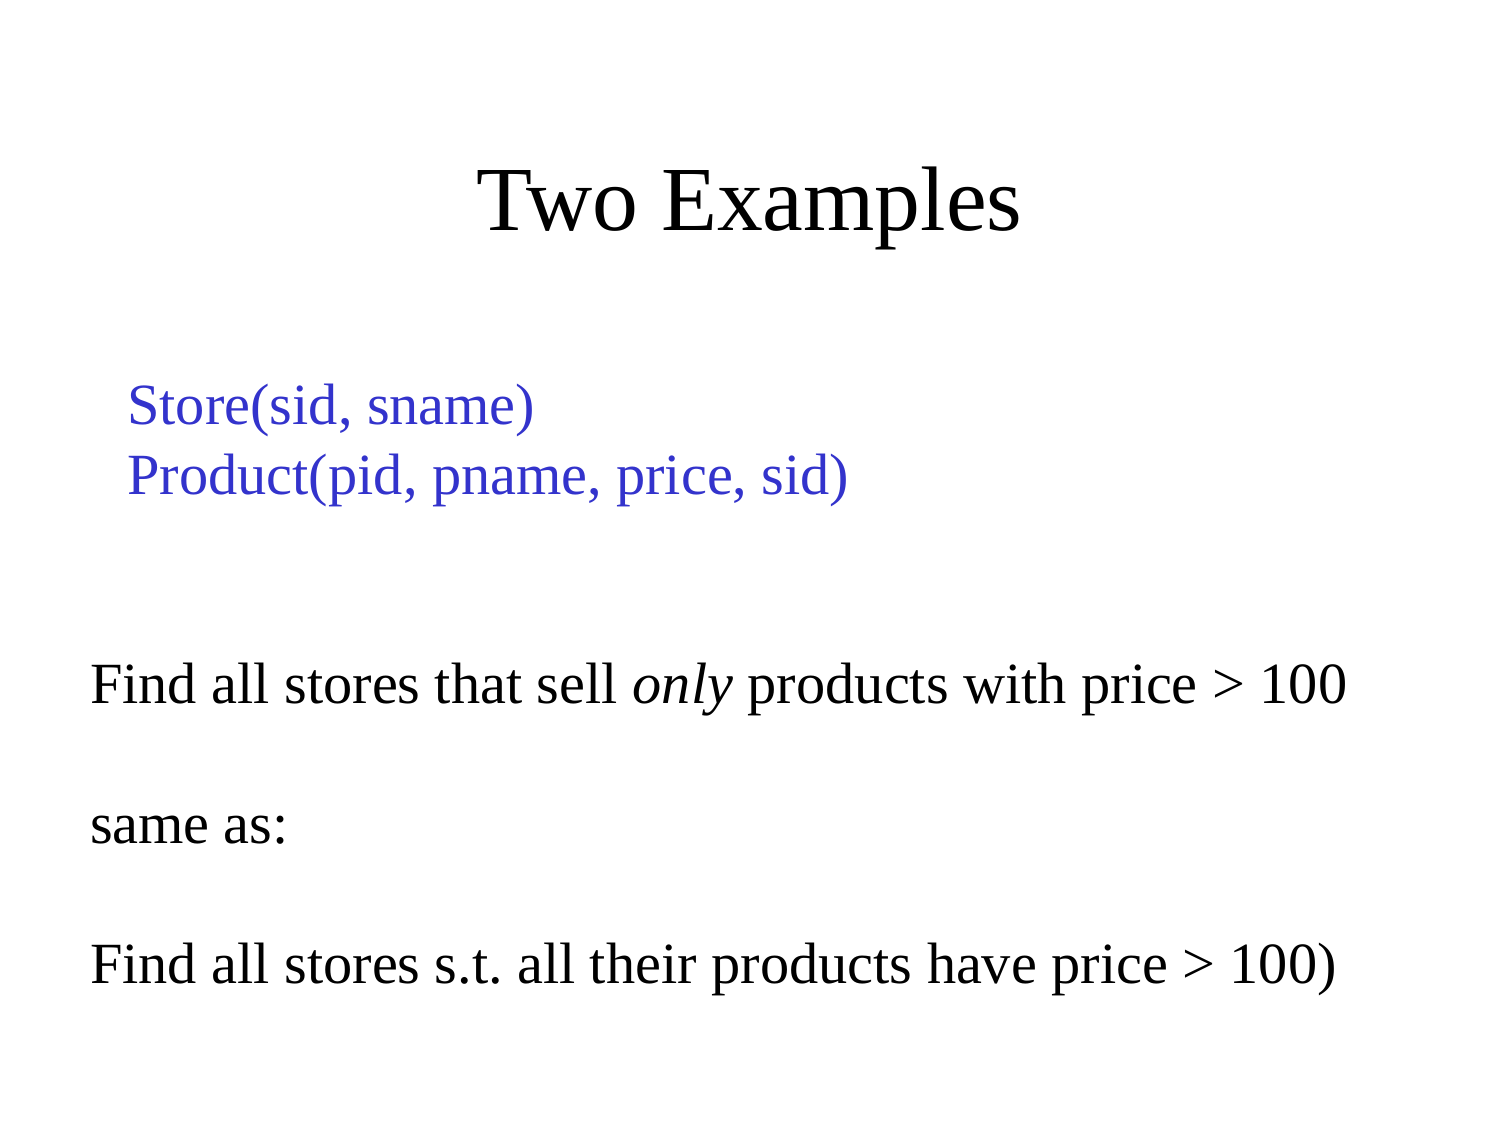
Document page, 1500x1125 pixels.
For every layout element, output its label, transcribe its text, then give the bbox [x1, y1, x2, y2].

text_box Find all stores that sell only products with price > 100 same as: Find all stores s.t. all their products have price > 100) [75, 637, 1363, 1003]
title Two Examples [112, 99, 1388, 288]
text_box Store(sid, sname) Product(pid, pname, price, sid) [112, 358, 865, 514]
